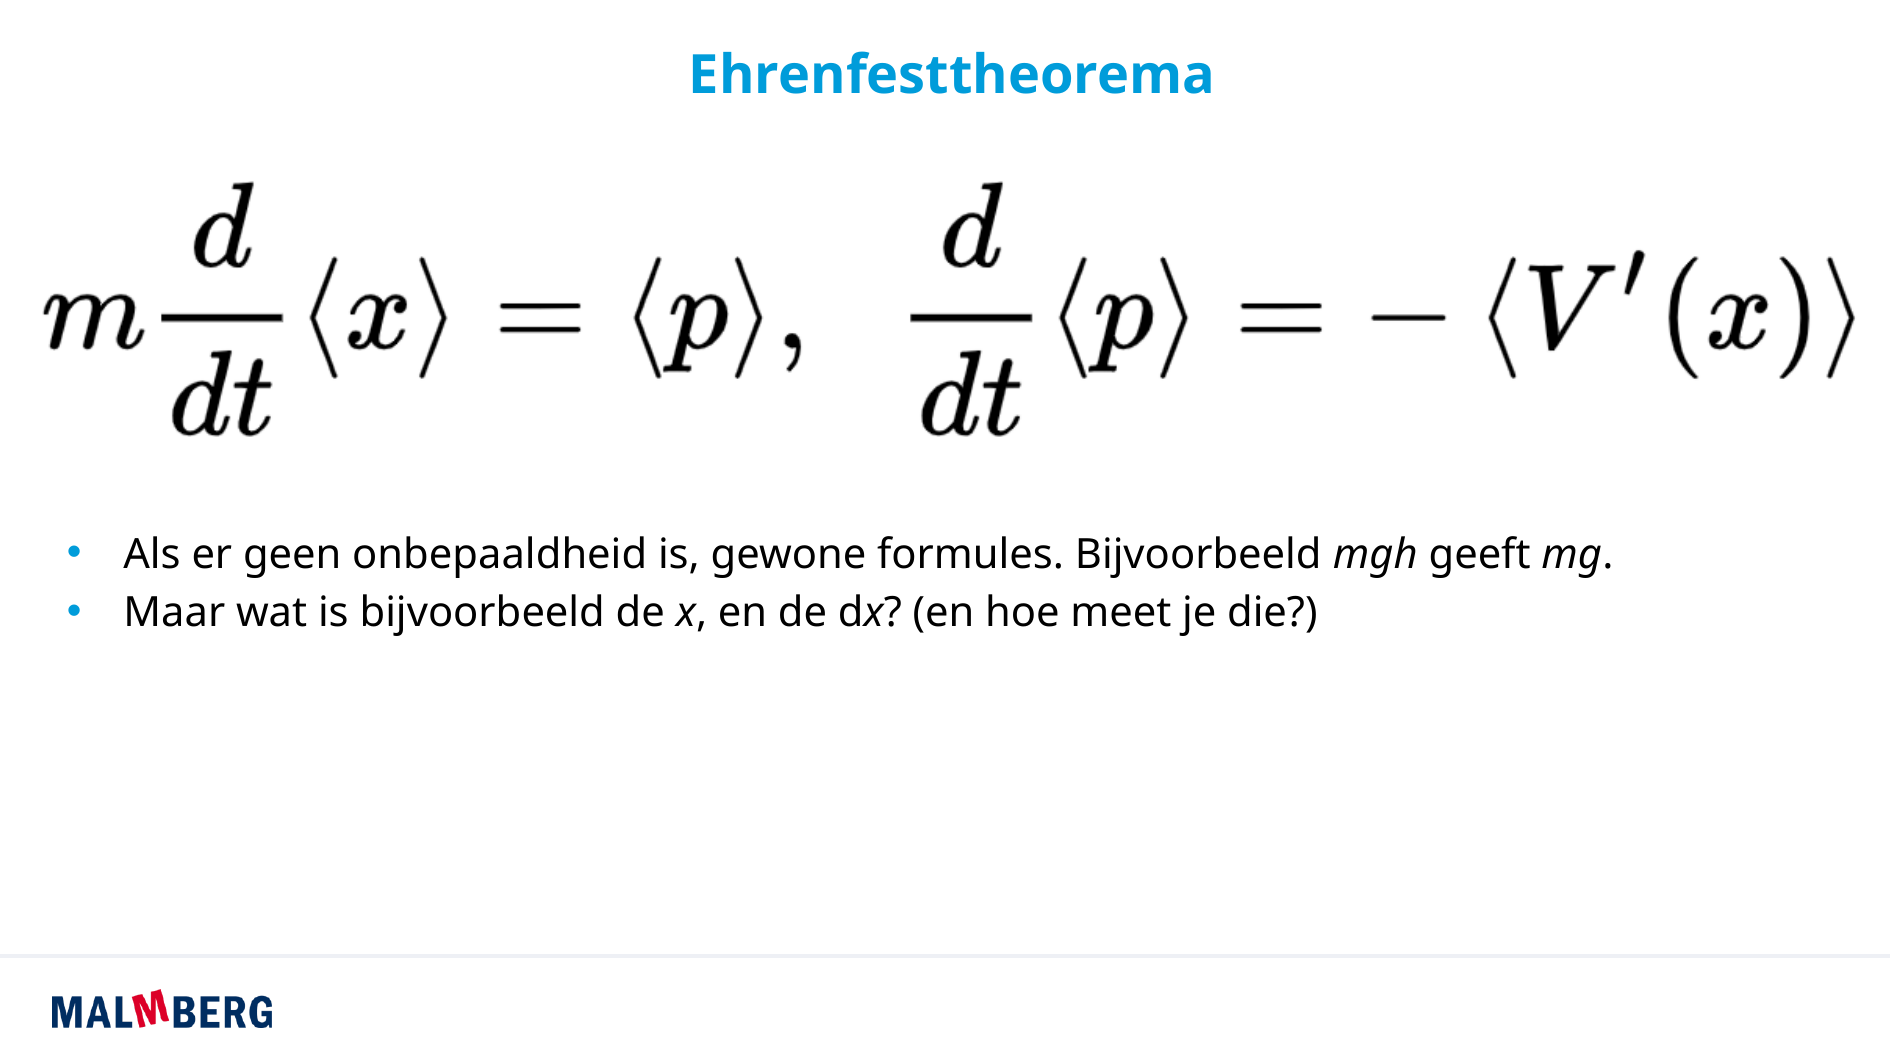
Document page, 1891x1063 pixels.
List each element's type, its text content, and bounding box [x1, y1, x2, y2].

picture [37, 111, 1891, 484]
picture [52, 989, 272, 1028]
list Als er geen onbepaaldheid is, gewone formules. Bijvoorbeeld mgh geeft mg. Maar wat is bijvoorbeeld de x, en de dx? (en hoe meet je die?) [51, 495, 1853, 718]
title Ehrenfesttheorema [51, 42, 1853, 111]
